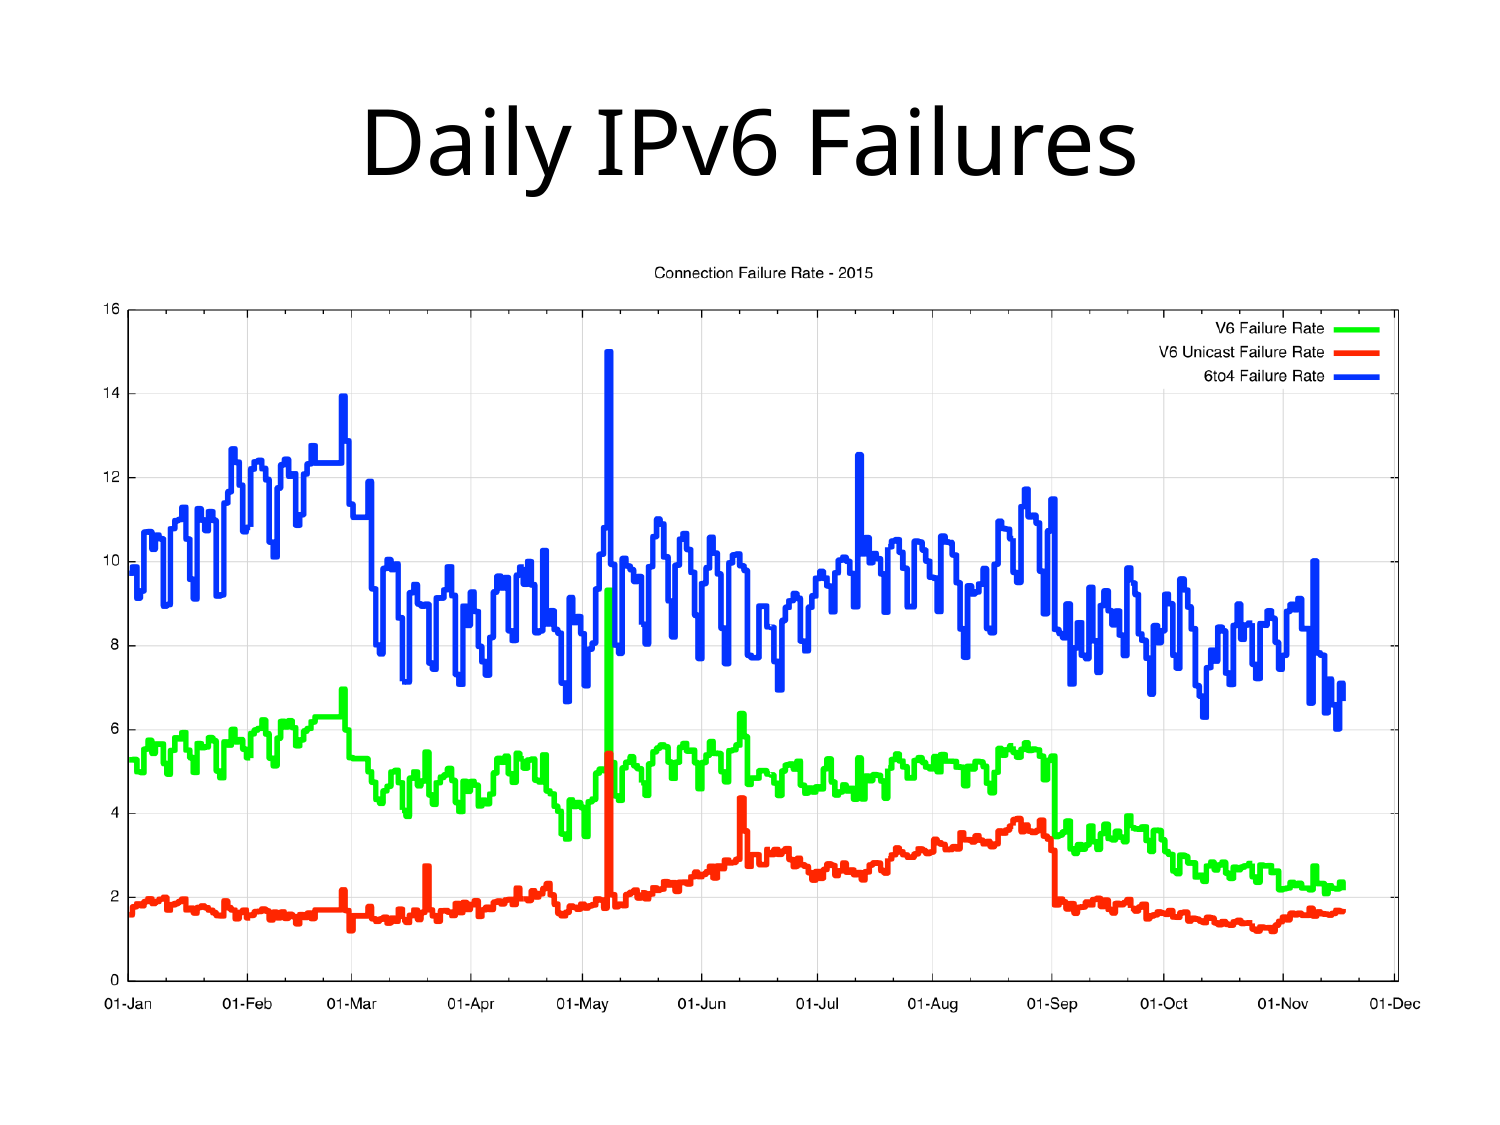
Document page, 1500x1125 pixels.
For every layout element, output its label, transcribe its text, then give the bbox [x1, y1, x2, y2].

title Daily IPv6 Failures [75, 45, 1425, 233]
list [74, 262, 1426, 1025]
